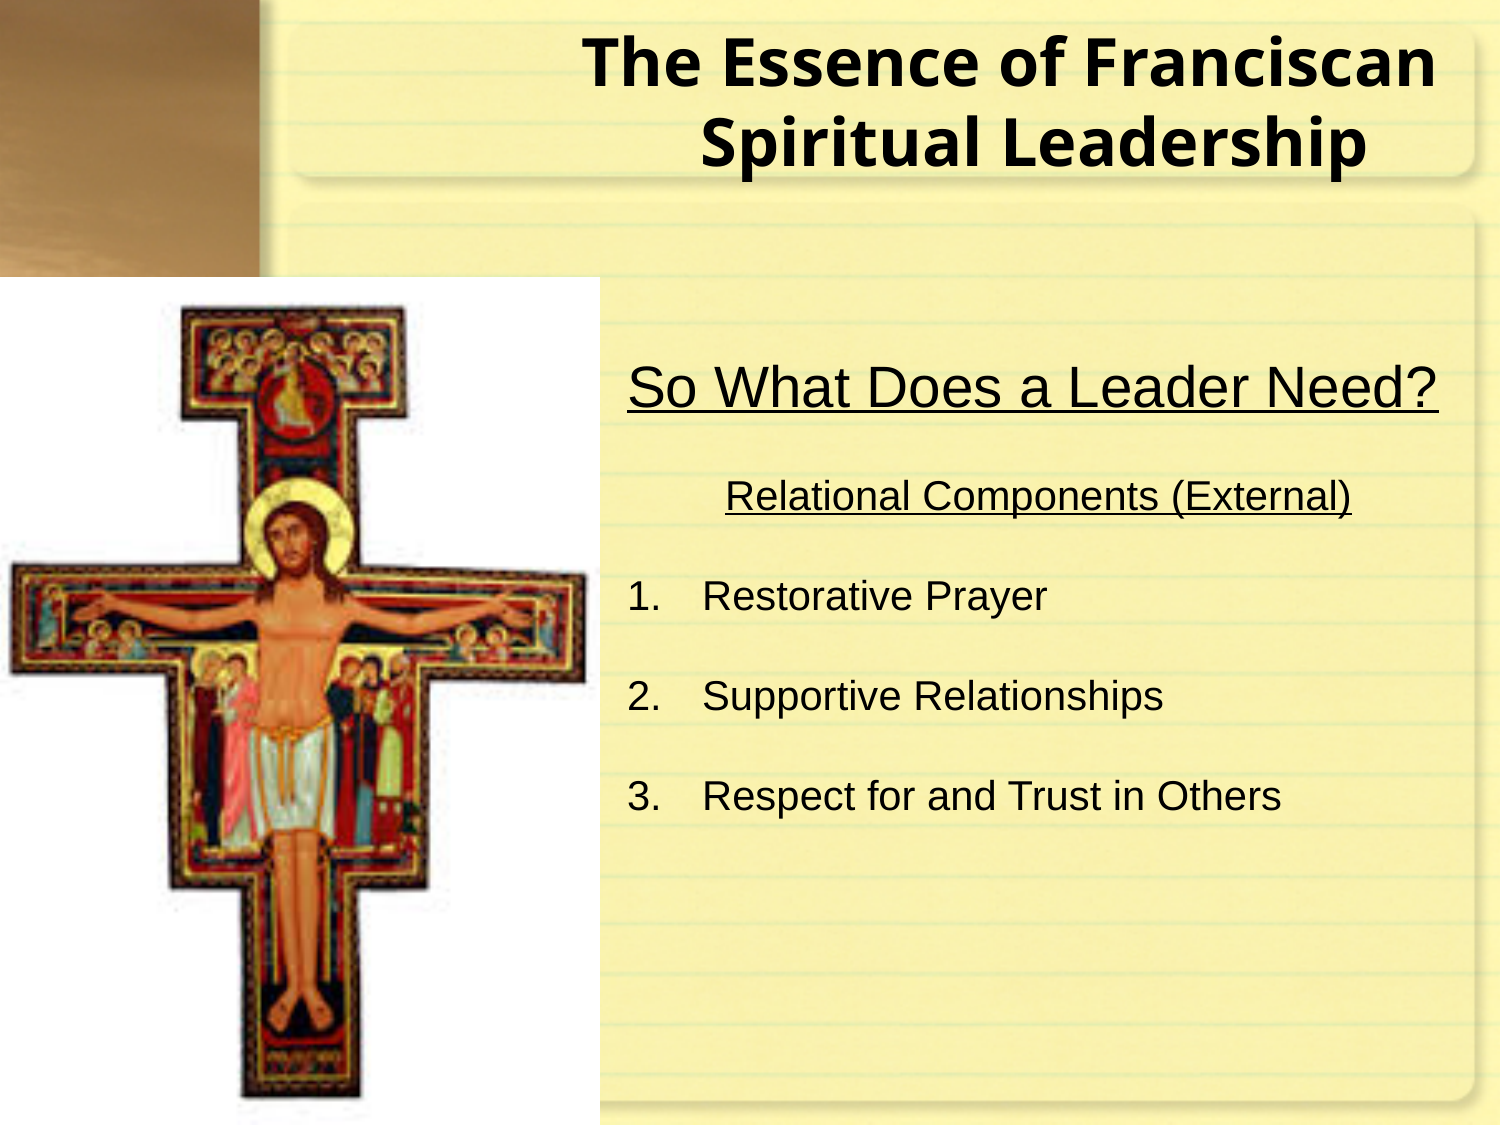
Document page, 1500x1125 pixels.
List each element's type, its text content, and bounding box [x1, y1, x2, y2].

title The Essence of Franciscan Spiritual Leadership [268, 26, 1454, 173]
text_box So What Does a Leader Need? Relational Components (External) Restorative Prayer Supportive Relationships Respect for and Trust in Others [612, 341, 1466, 877]
picture [0, 0, 1500, 1125]
